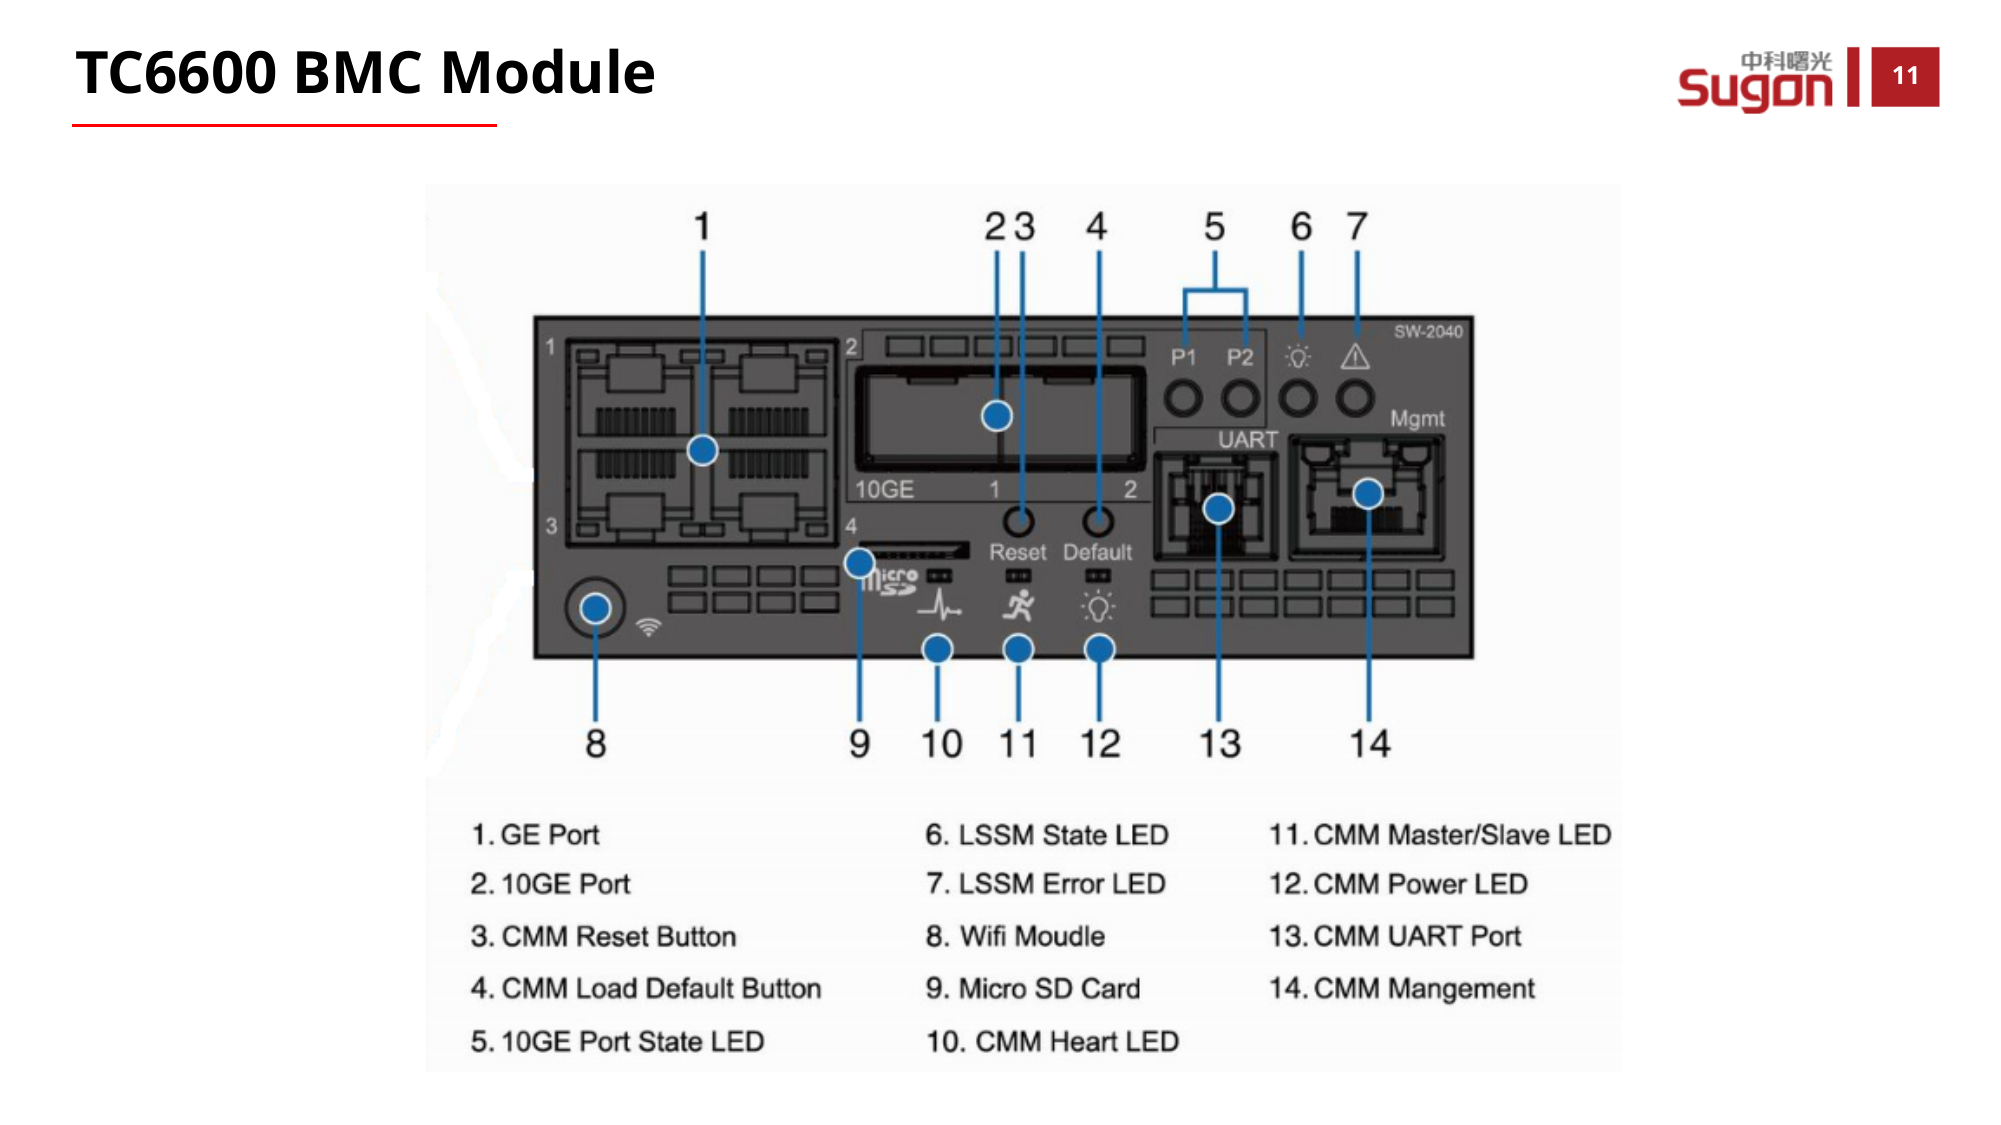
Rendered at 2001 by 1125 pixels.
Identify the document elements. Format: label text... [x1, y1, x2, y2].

picture [1641, 39, 1956, 125]
picture [425, 184, 1622, 1072]
list TC6600 BMC Module [62, 26, 1230, 123]
